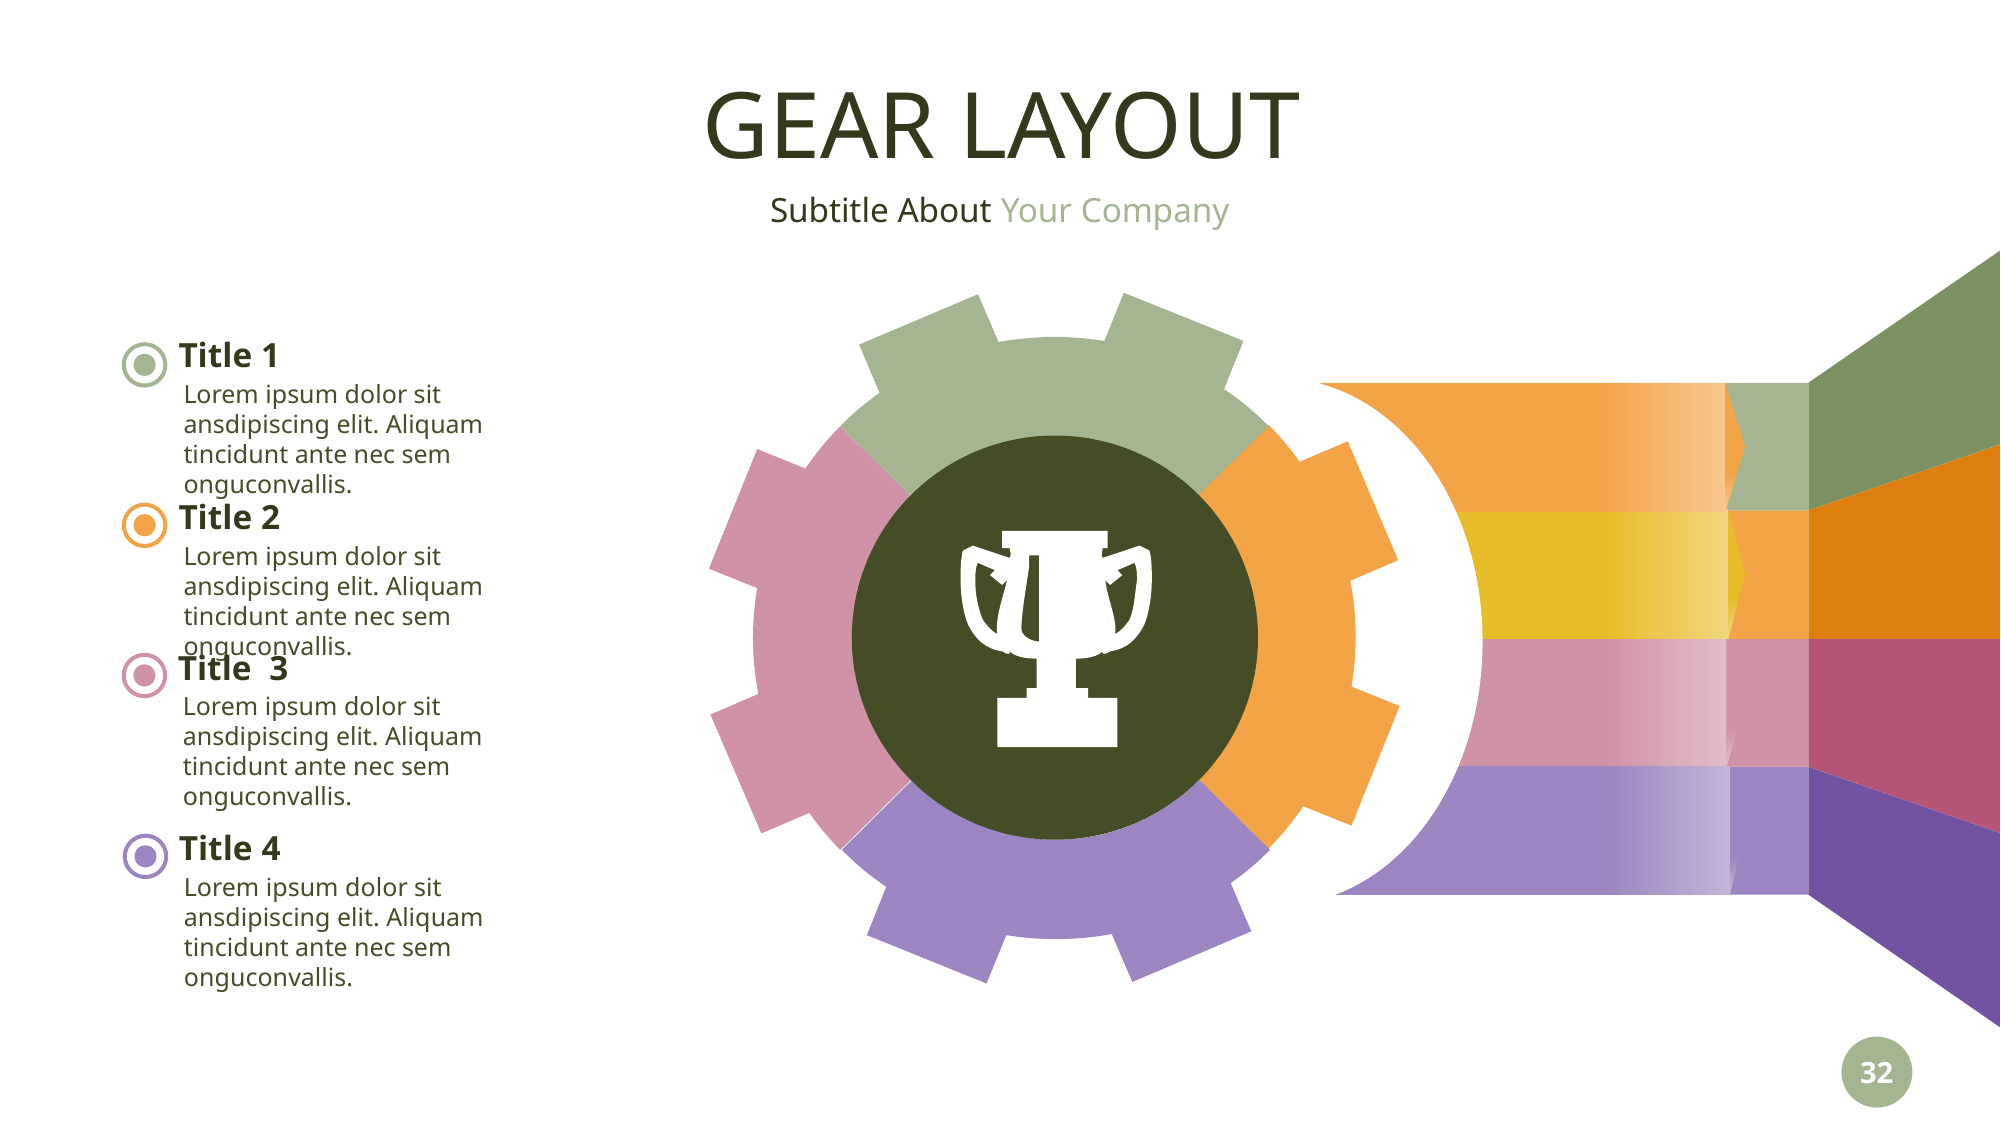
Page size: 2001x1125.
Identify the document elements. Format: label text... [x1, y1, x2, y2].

text_box Lorem ipsum dolor sit ansdipiscing elit. Aliquam tincidunt ante nec sem onguconvallis. [168, 370, 586, 506]
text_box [1320, 250, 2000, 1028]
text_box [122, 833, 169, 880]
text_box Title 3 [163, 639, 304, 683]
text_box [708, 292, 1400, 984]
title GEAR LAYOUT [139, 53, 1865, 205]
text_box Title 1 [163, 326, 304, 370]
text_box Lorem ipsum dolor sit ansdipiscing elit. Aliquam tincidunt ante nec sem onguconvallis. [169, 864, 586, 999]
text_box Title 2 [163, 489, 304, 533]
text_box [121, 342, 168, 388]
text_box Lorem ipsum dolor sit ansdipiscing elit. Aliquam tincidunt ante nec sem onguconvallis. [168, 533, 586, 668]
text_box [121, 502, 168, 549]
text_box Lorem ipsum dolor sit ansdipiscing elit. Aliquam tincidunt ante nec sem onguconvallis. [168, 683, 586, 818]
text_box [121, 652, 168, 699]
text_box Title 4 [164, 820, 305, 864]
